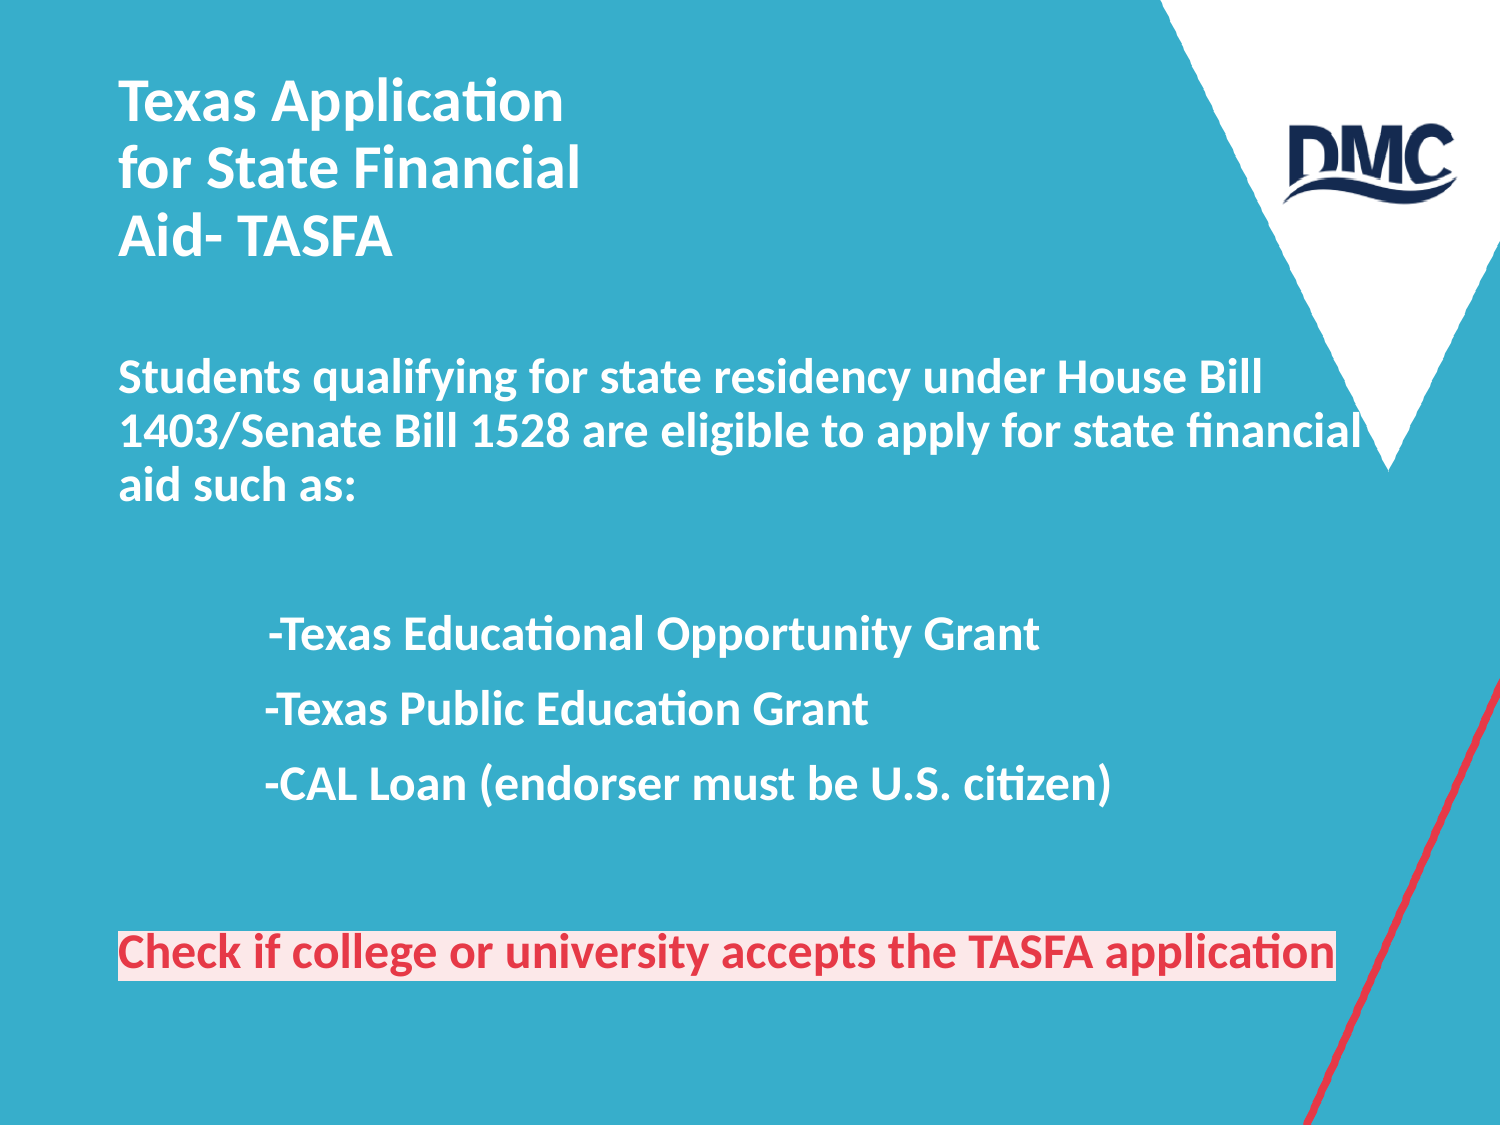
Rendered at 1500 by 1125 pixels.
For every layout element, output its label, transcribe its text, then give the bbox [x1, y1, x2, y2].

title Texas Application for State Financial Aid- TASFA [103, 59, 1397, 278]
list Students qualifying for state residency under House Bill 1403/Senate Bill 1528 are eligible to apply for state financial aid such as: -Texas Educational Opportunity Grant -Texas Public Education Grant -CAL Loan (endorser must be U.S. citizen) Check if college or university accepts the TASFA application [103, 342, 1397, 1070]
picture [0, 0, 1500, 1125]
